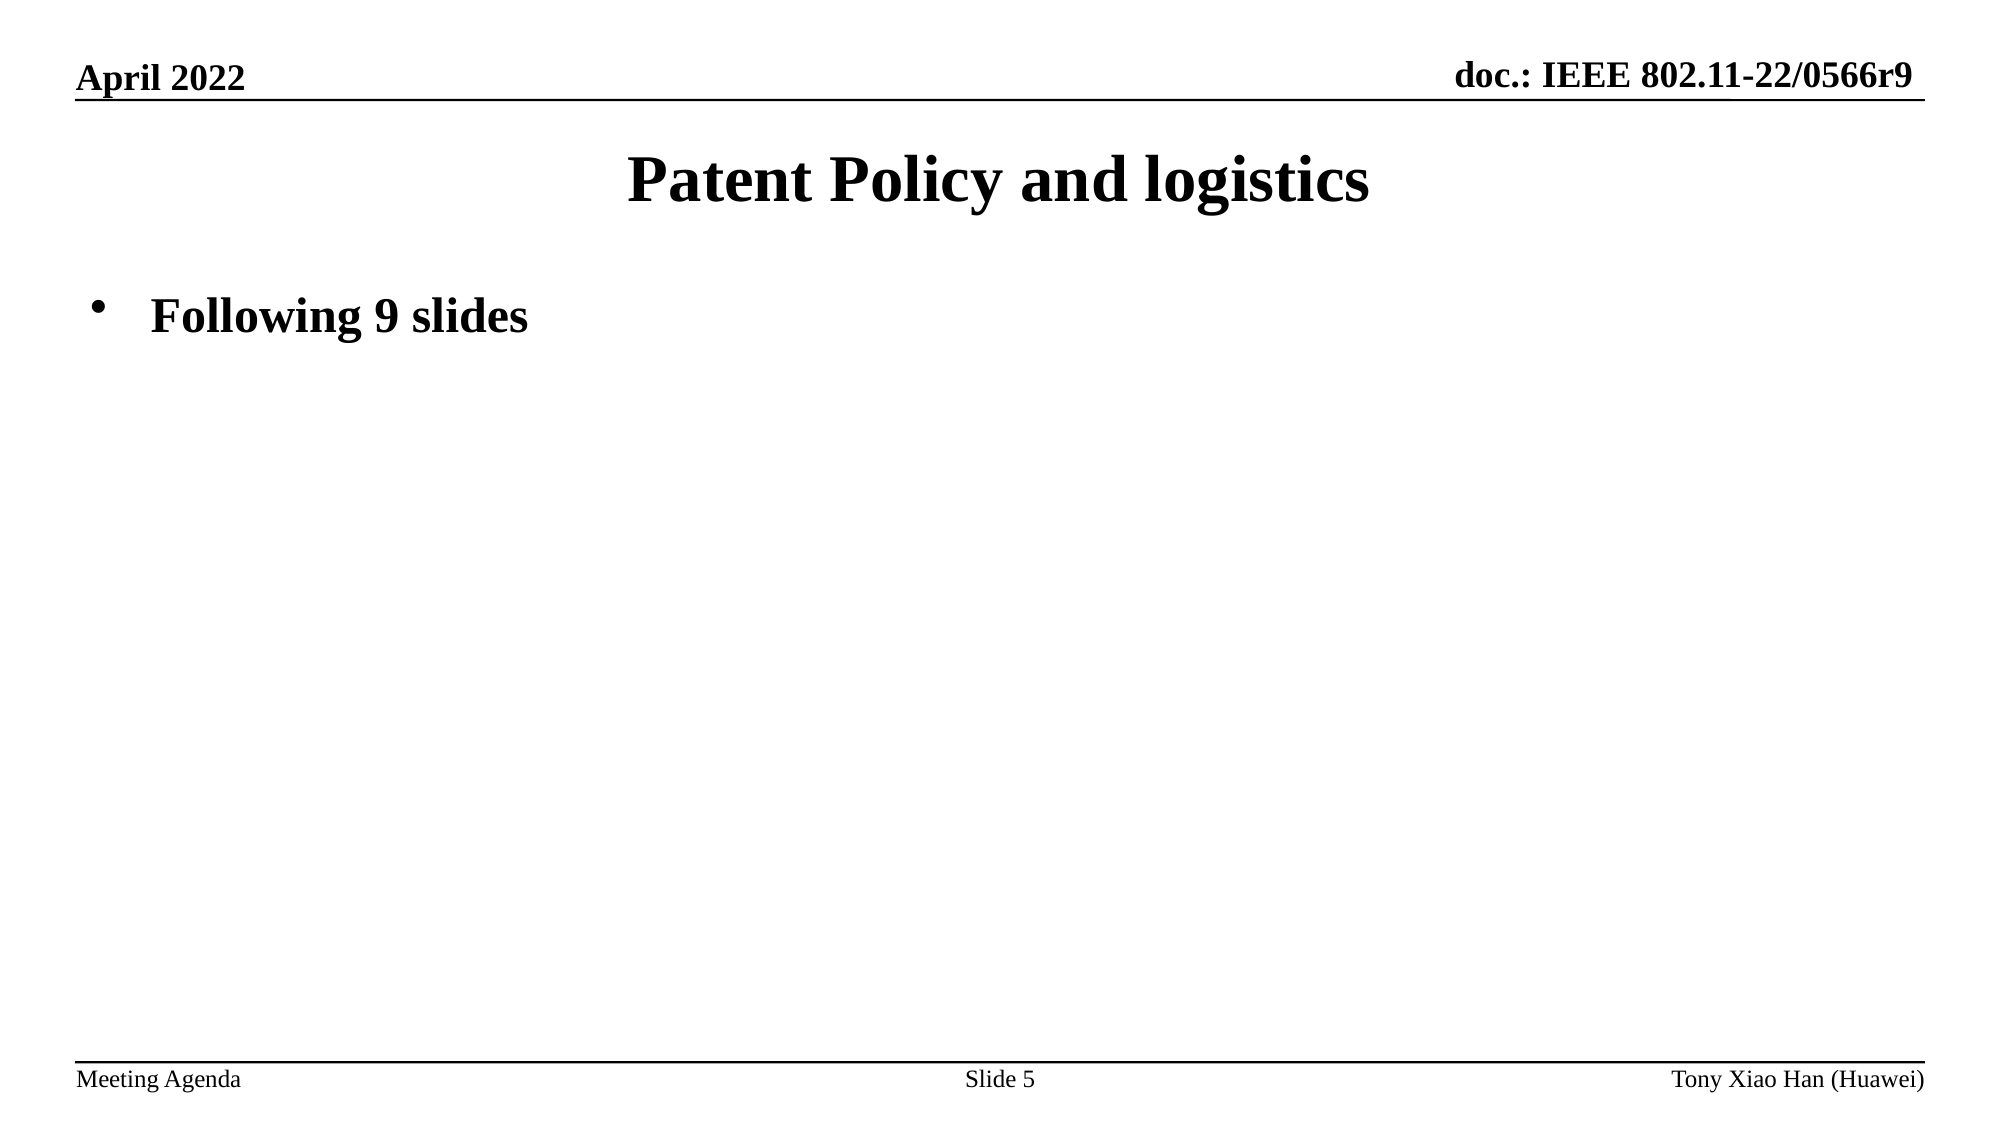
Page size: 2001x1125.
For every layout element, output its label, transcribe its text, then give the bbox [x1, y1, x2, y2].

text_box Following 9 slides [75, 274, 1925, 950]
text_box Patent Policy and logistics [362, 87, 1638, 263]
